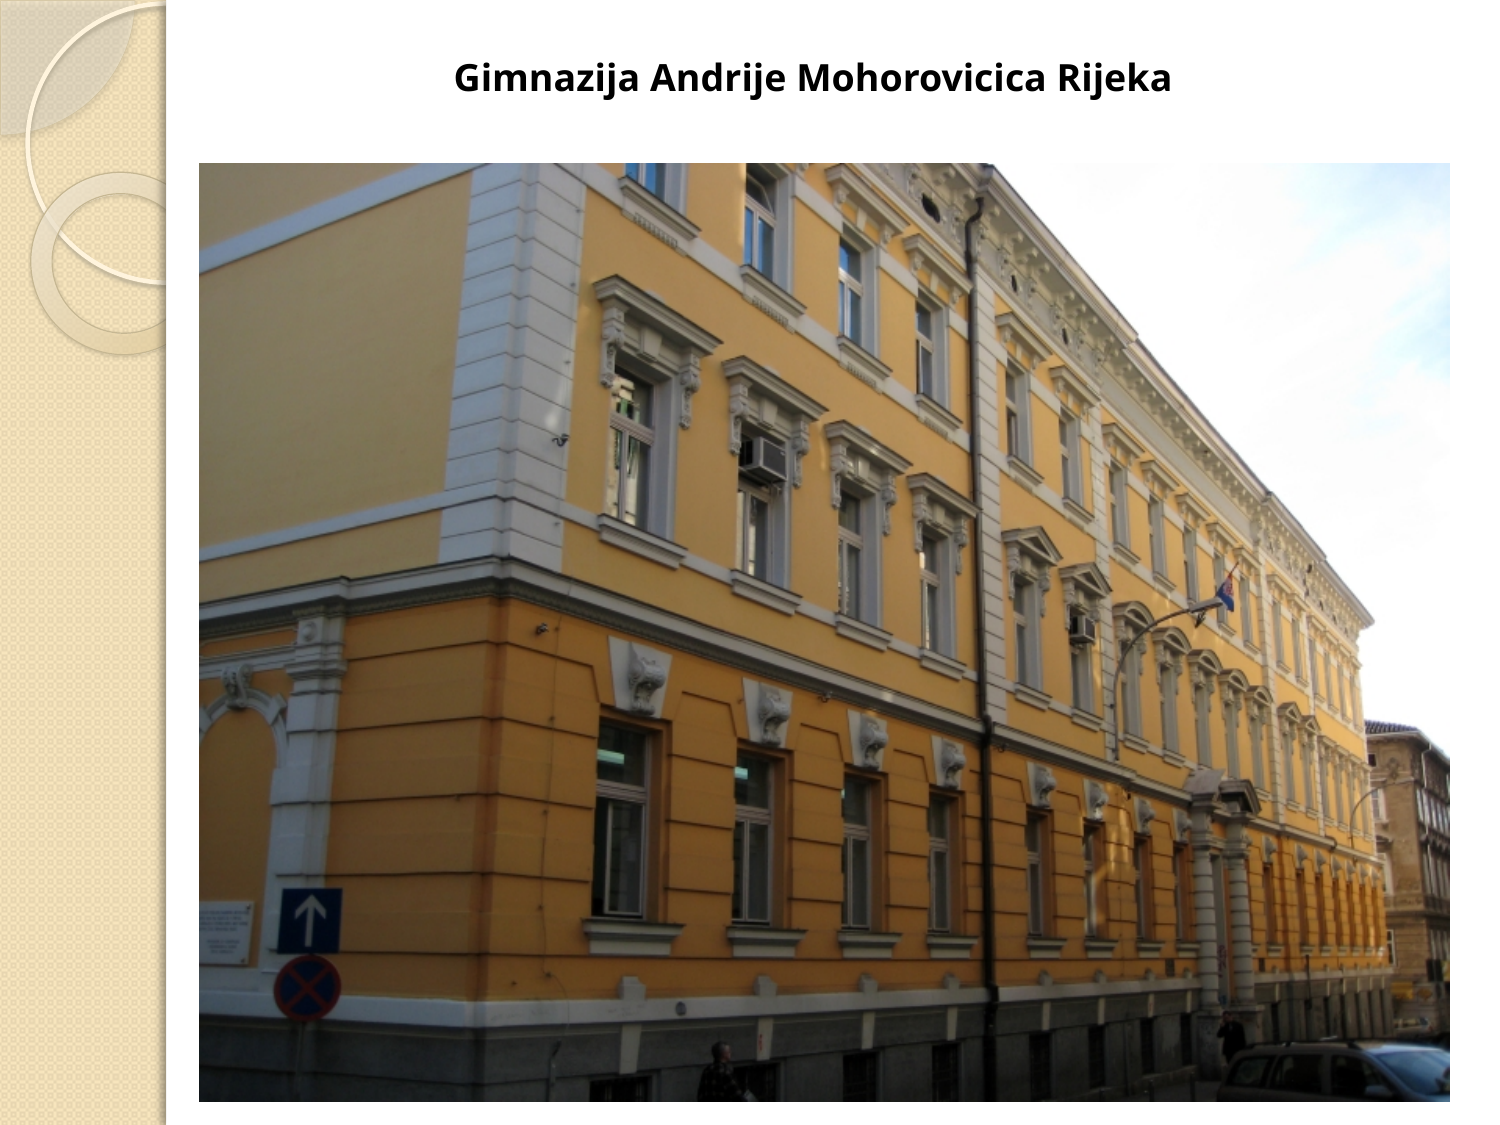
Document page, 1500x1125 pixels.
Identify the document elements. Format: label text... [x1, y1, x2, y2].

picture [198, 163, 1450, 1102]
text_box Gimnazija Andrije Mohorovicica Rijeka [438, 46, 1188, 107]
